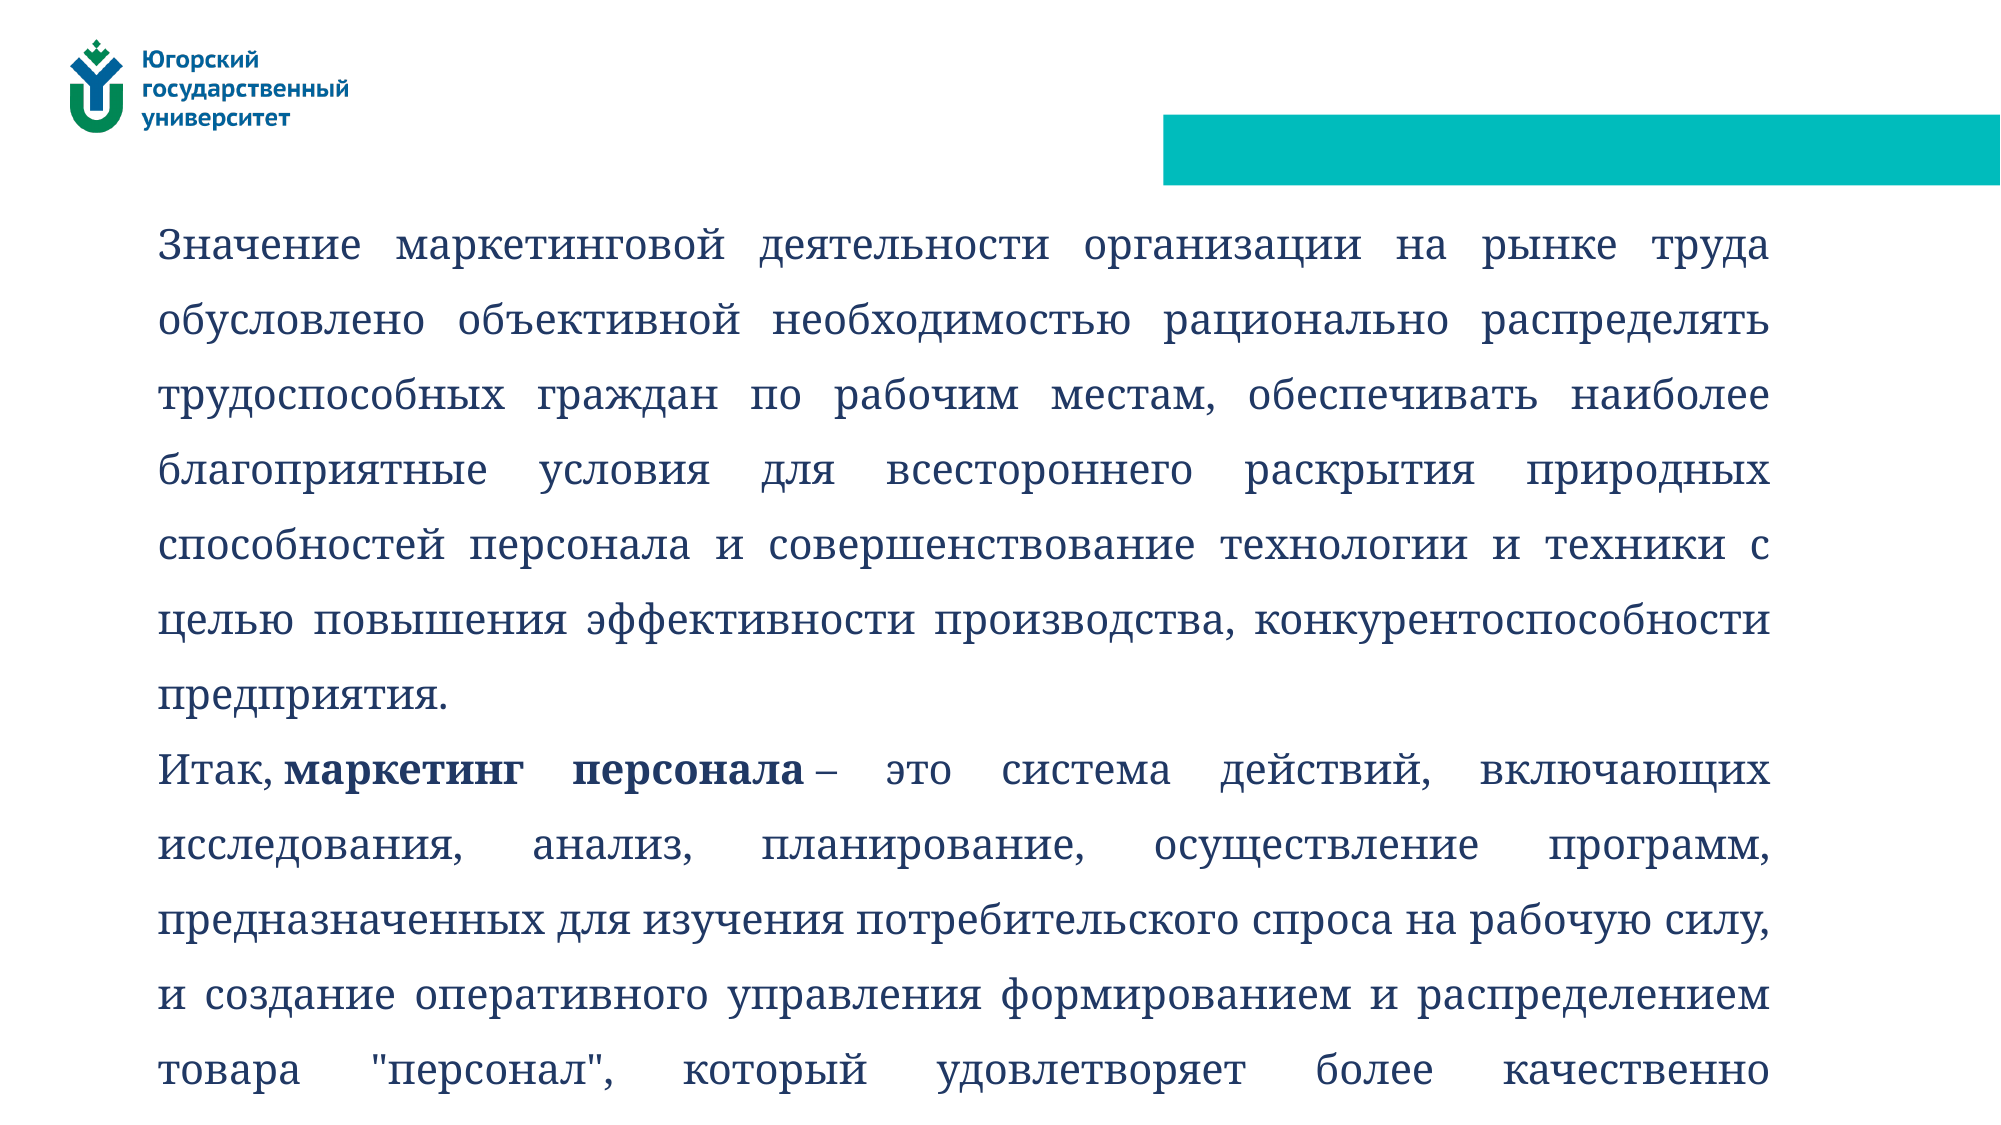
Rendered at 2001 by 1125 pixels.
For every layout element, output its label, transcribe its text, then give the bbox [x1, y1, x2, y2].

picture [70, 39, 348, 133]
text_box [1162, 114, 2000, 186]
text_box Значение маркетинговой деятельности организации на рынке труда обусловлено объективной необходимостью рационально распределять трудоспособных граждан по рабочим местам, обеспечивать наиболее благоприятные условия для всестороннего раскрытия природных способностей персонала и совершенствование технологии и техники с целью повышения эффективности производства, конкурентоспособности предприятия. Итак, маркетинг персонала – это система действий, включающих исследования, анализ, планирование, осуществление программ, предназначенных для изучения потребительского спроса на рабочую силу, и создание оперативного управления формированием и распределением товара "персонал", который удовлетворяет более качественно потребителей, что гарантирует достижение целей организации. [142, 185, 1786, 1125]
